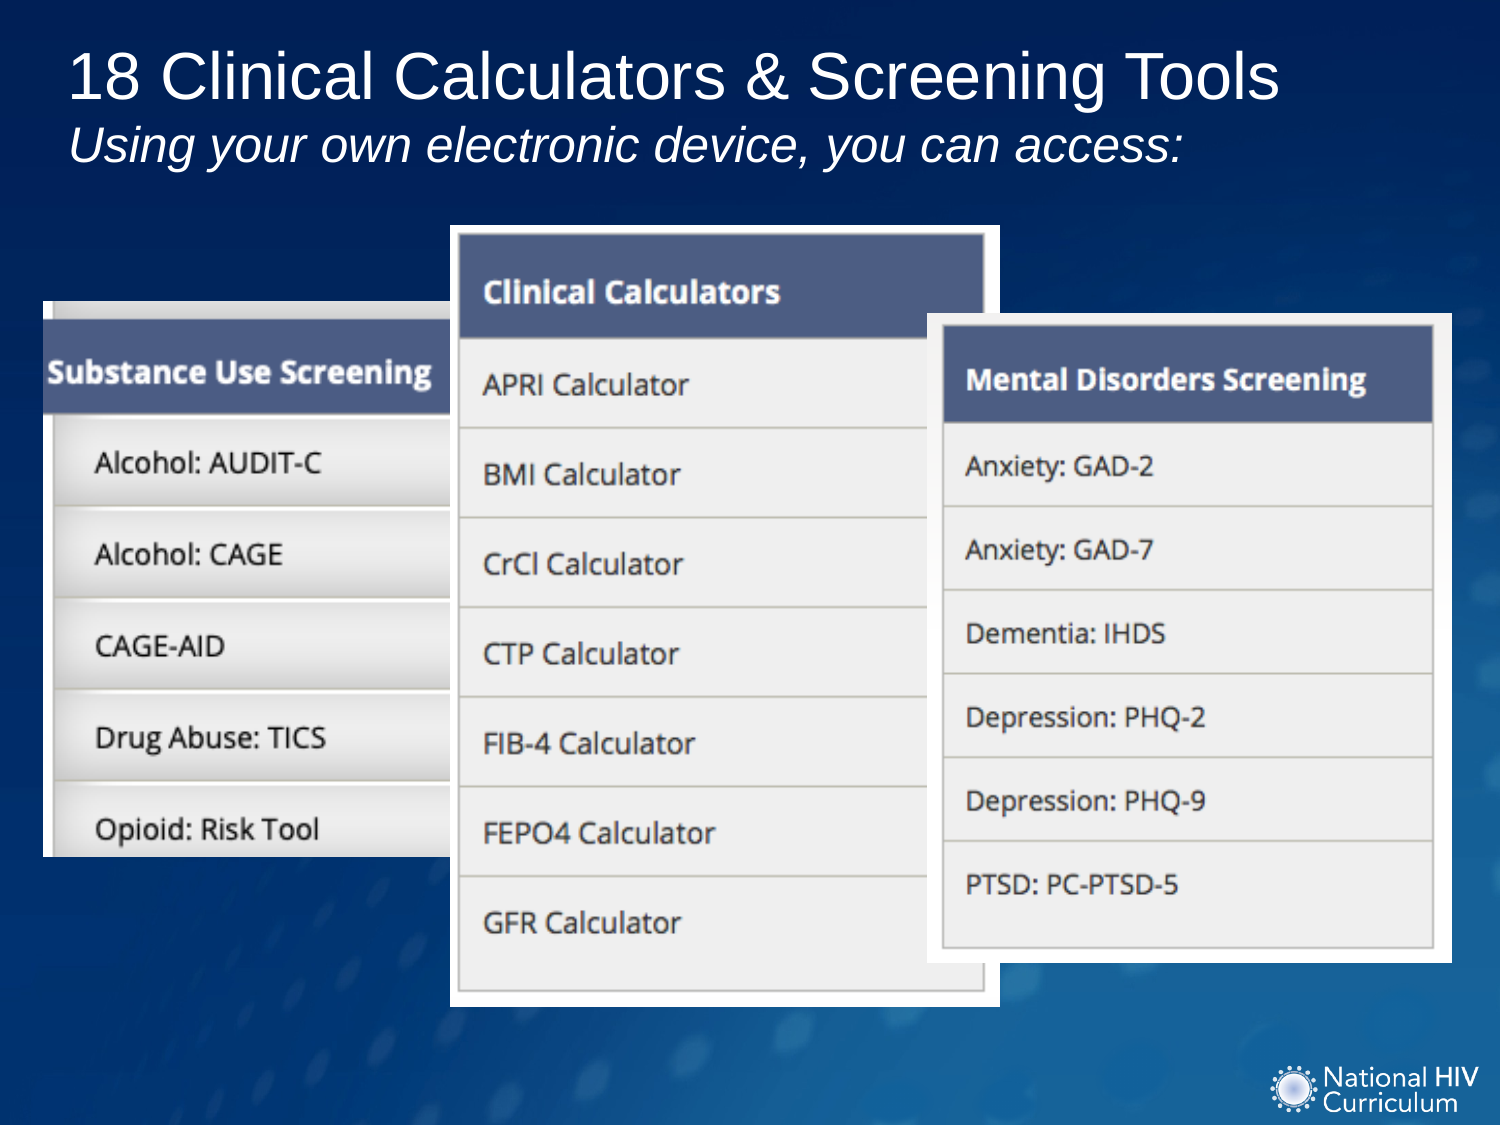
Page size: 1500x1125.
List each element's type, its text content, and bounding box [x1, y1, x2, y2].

title 18 Clinical Calculators & Screening Tools Using your own electronic device, you can access: [53, 25, 1447, 205]
picture [0, 0, 1500, 1125]
